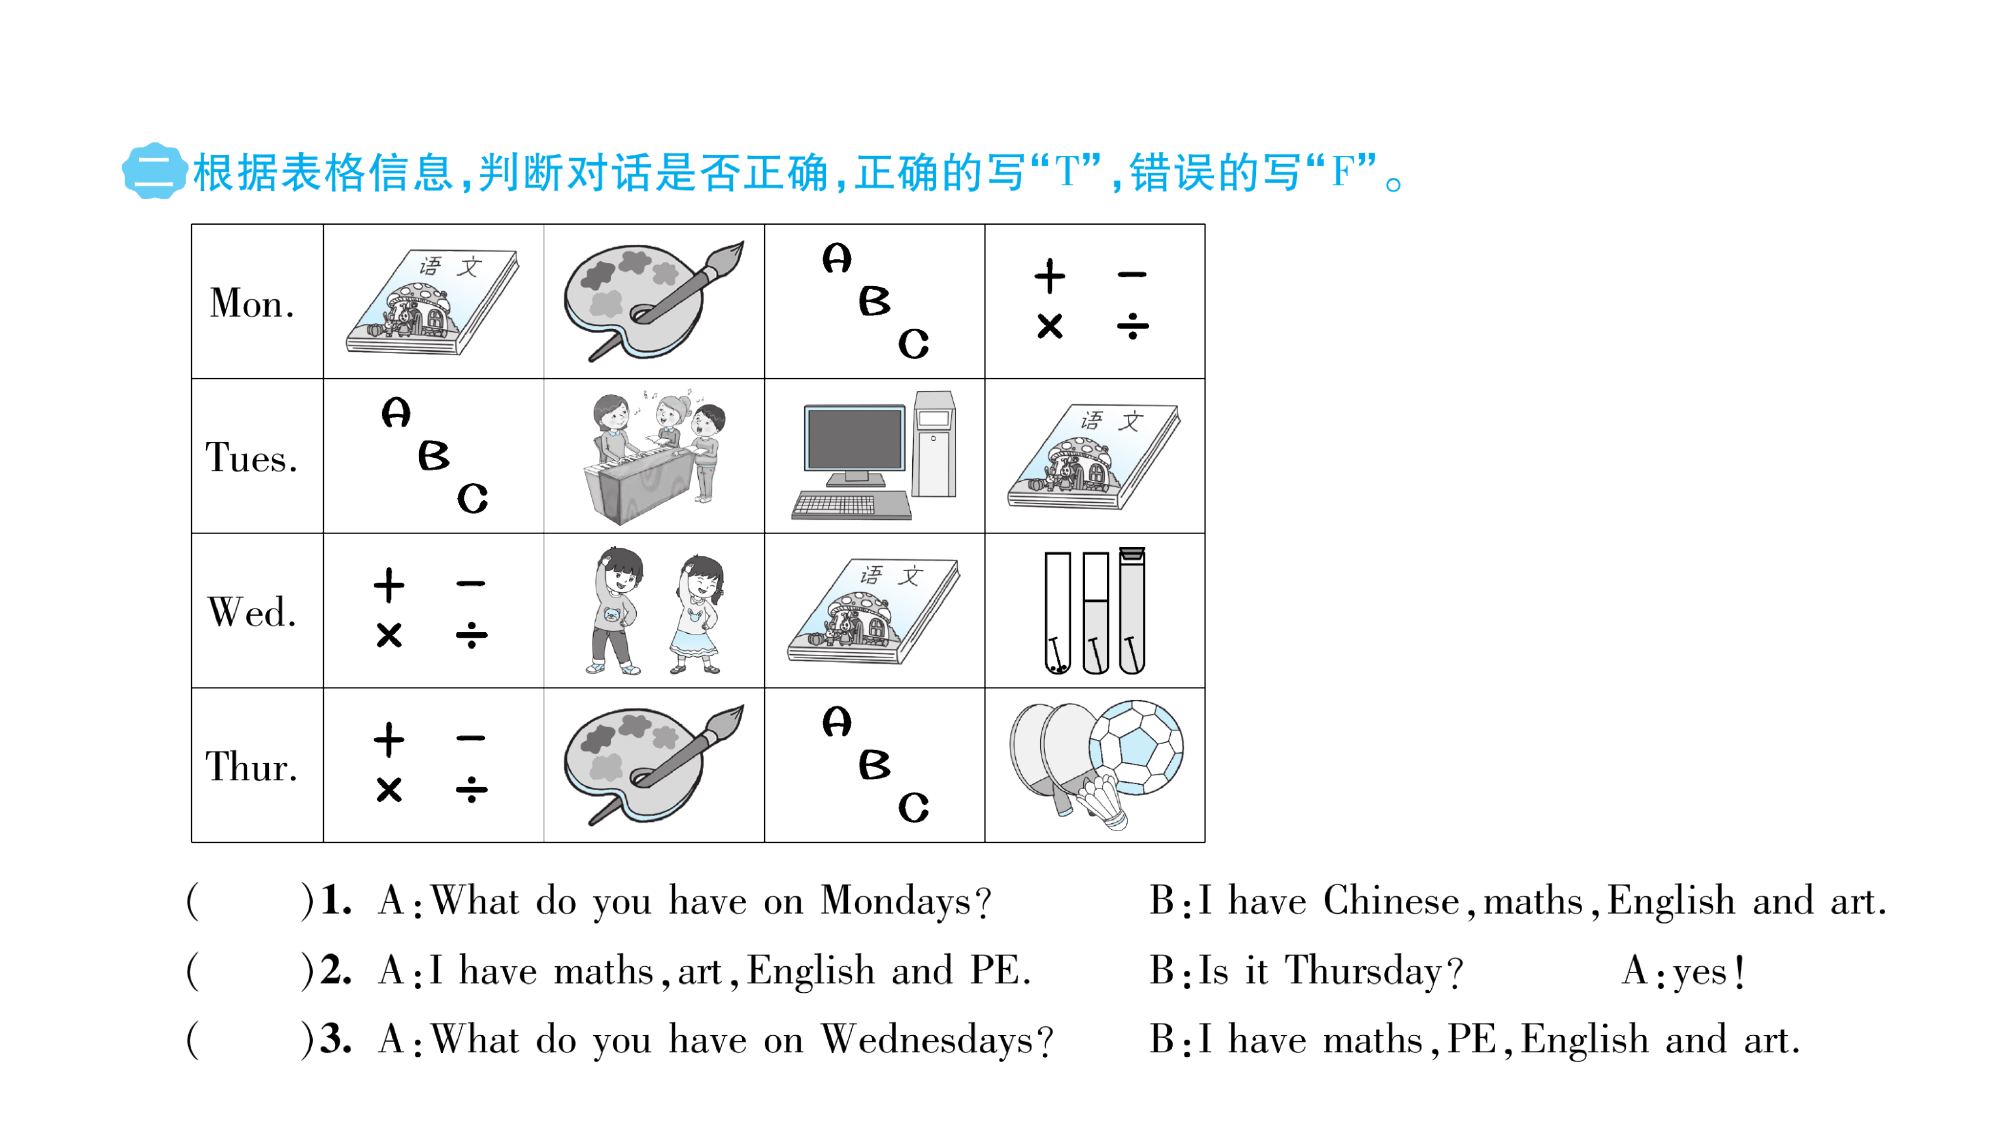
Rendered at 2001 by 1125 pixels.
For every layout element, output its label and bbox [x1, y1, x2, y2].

picture [118, 134, 2000, 850]
picture [183, 859, 1898, 1079]
